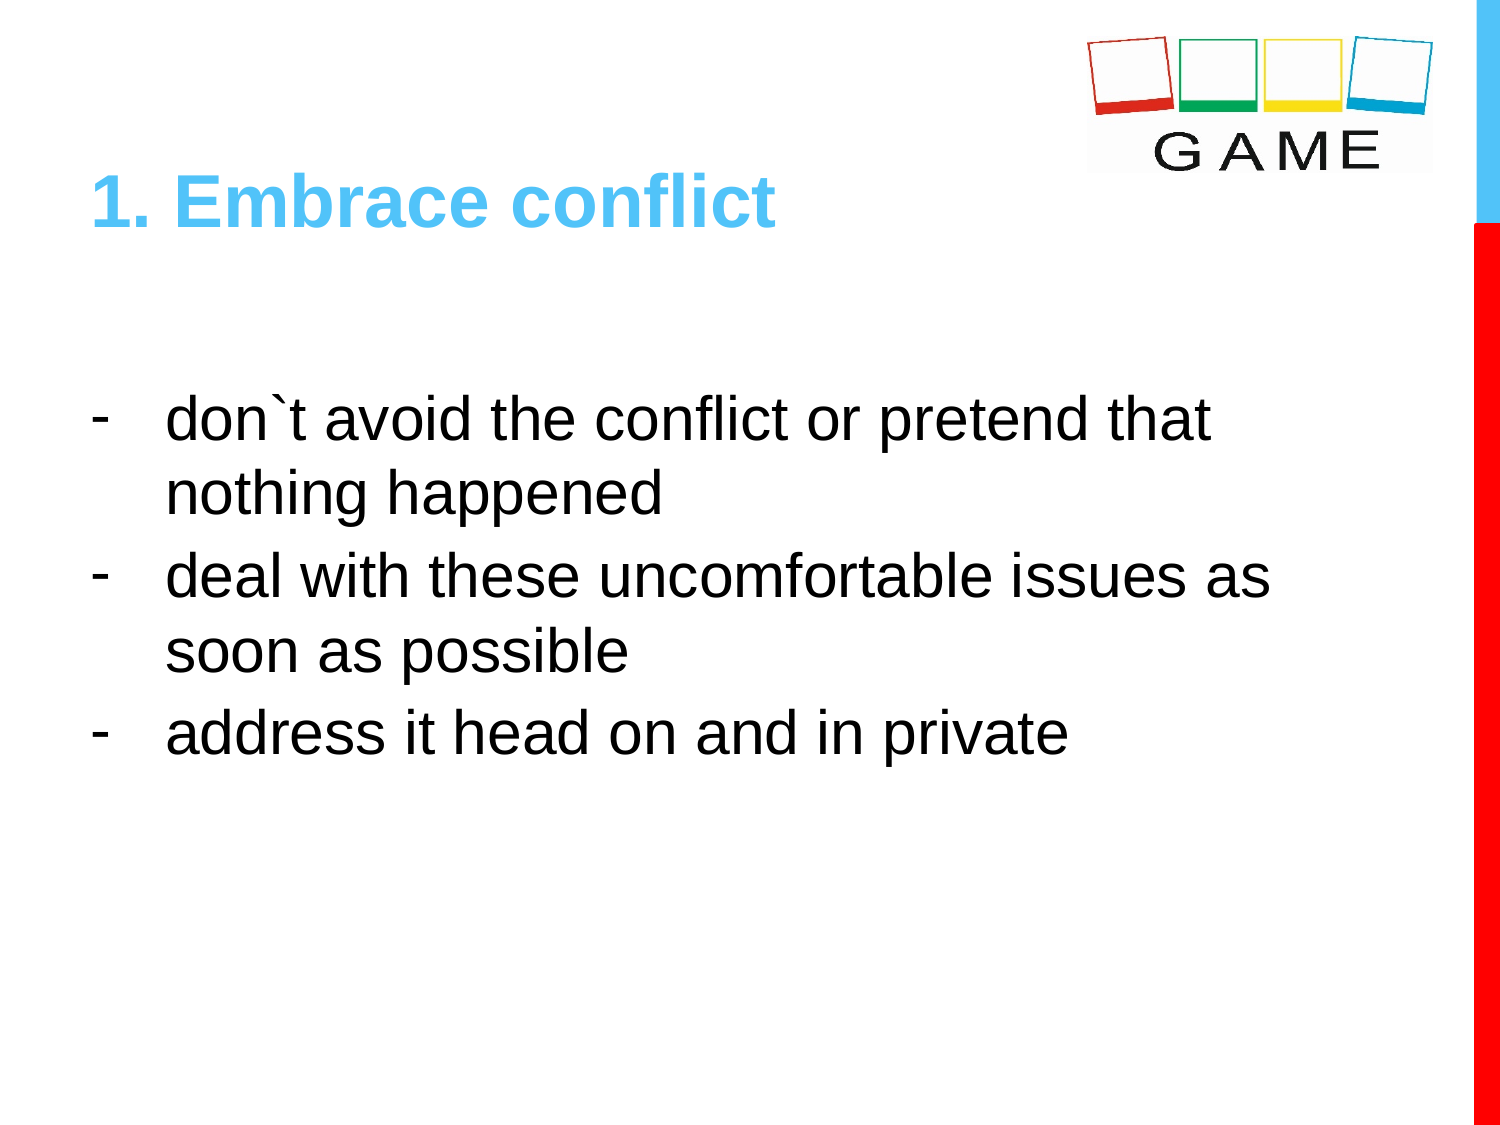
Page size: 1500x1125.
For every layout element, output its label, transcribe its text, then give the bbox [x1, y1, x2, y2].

title 1. Embrace conflict [75, 25, 1025, 250]
picture [1087, 36, 1433, 173]
list don`t avoid the conflict or pretend that nothing happened deal with these uncomfortable issues as soon as possible address it head on and in private [75, 287, 1325, 1005]
